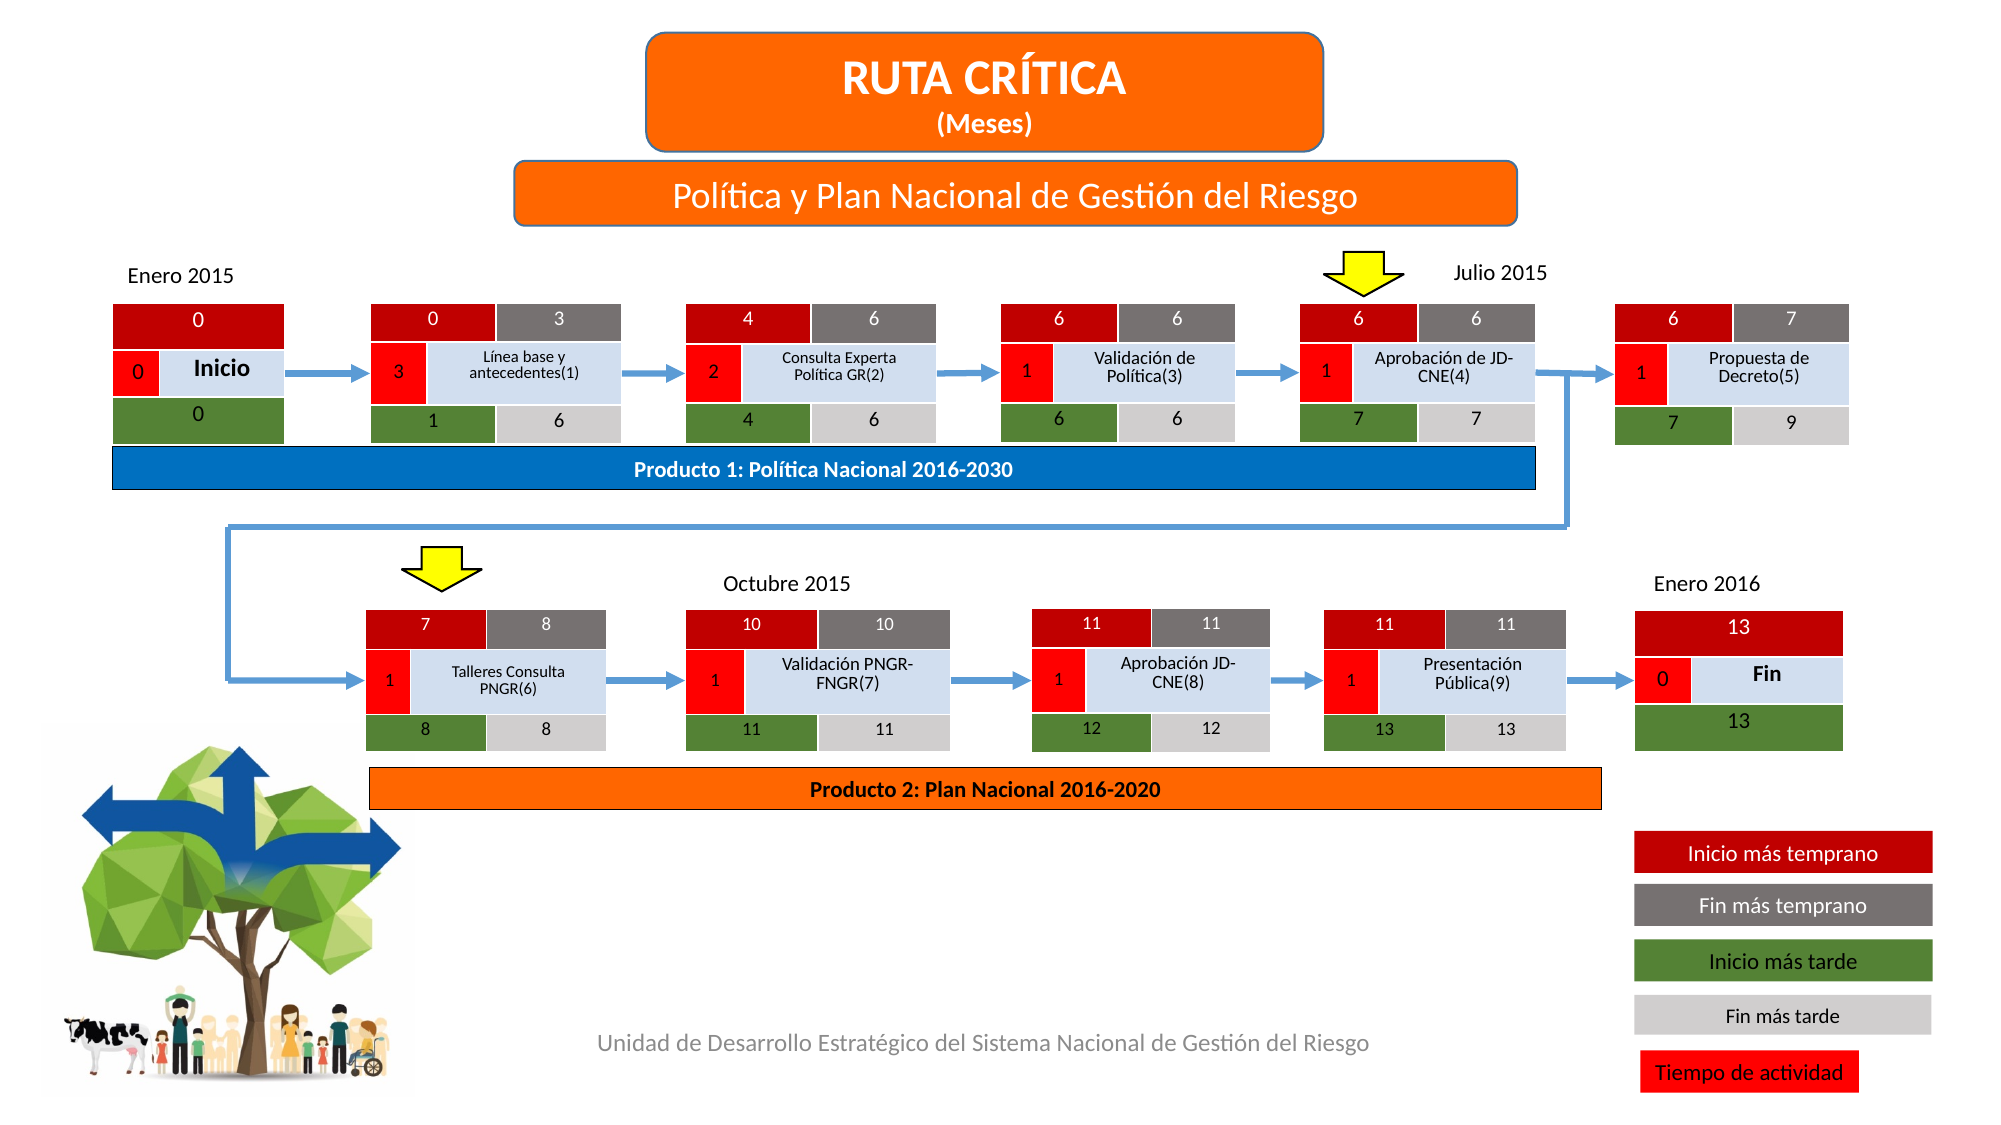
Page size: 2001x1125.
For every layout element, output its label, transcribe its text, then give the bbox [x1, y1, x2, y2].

table_cell 1 [366, 650, 410, 714]
table_cell 6 [812, 404, 936, 443]
text_box Inicio más tarde [1634, 939, 1933, 982]
table_cell 0 [1635, 658, 1691, 703]
table_cell 7 [1615, 407, 1732, 445]
text_box Producto 1: Política Nacional 2016-2030 [112, 446, 1536, 490]
table_cell 13 [1324, 715, 1445, 751]
table_cell 7 [1300, 404, 1417, 442]
table_cell 6 [497, 406, 621, 443]
table_cell 1 [1001, 344, 1053, 402]
table_header 6 [812, 304, 936, 343]
text_box Inicio más temprano [1634, 830, 1933, 873]
table_header 6 [1419, 304, 1535, 342]
table_cell 13 [1446, 715, 1566, 751]
table_cell 4 [686, 404, 810, 443]
text_box Fin más tarde [1634, 994, 1932, 1035]
text_box [1322, 250, 1405, 298]
table_header 11 [1324, 610, 1445, 649]
table_cell Talleres Consulta PNGR(6) [411, 650, 606, 714]
table_cell 8 [366, 715, 486, 751]
table_cell Propuesta de Decreto(5) [1669, 344, 1849, 405]
text_box Fin más temprano [1634, 883, 1933, 926]
picture [41, 722, 415, 1097]
table_header 6 [1300, 304, 1417, 342]
text_box RUTA CRÍTICA (Meses) [645, 31, 1325, 153]
text_box Enero 2015 [112, 253, 250, 296]
text_box Enero 2016 [1639, 560, 1776, 604]
table_cell Aprobación de JD-CNE(4) [1354, 344, 1535, 402]
table_cell Fin [1692, 658, 1843, 703]
table_cell 1 [371, 406, 495, 443]
table_header 7 [366, 610, 486, 649]
table_cell Consulta Experta Política GR(2) [743, 345, 936, 402]
table_cell 6 [1119, 404, 1235, 442]
table_cell 6 [1001, 404, 1117, 442]
table_header 6 [1615, 304, 1732, 342]
table_header 11 [1032, 609, 1151, 647]
table_header 7 [1734, 304, 1849, 342]
table_cell 9 [1734, 407, 1849, 445]
table_header 13 [1635, 611, 1843, 656]
table_cell 12 [1152, 714, 1270, 752]
table_header 0 [113, 304, 284, 349]
table_cell 1 [686, 650, 744, 714]
table_header 4 [686, 304, 810, 343]
table_cell 11 [686, 715, 817, 751]
table_cell Validación de Política(3) [1054, 344, 1235, 402]
table_cell 8 [487, 715, 606, 751]
table_cell 7 [1419, 404, 1535, 442]
table_header 10 [686, 610, 817, 649]
text_box Tiempo de actividad [1640, 1050, 1859, 1093]
table_header 10 [819, 610, 950, 649]
table_header 11 [1446, 610, 1566, 649]
table_cell Inicio [160, 351, 284, 396]
table_header 0 [371, 304, 495, 341]
table_header 6 [1119, 304, 1235, 342]
table_cell 1 [1300, 344, 1352, 402]
table_cell 3 [371, 343, 426, 404]
table_cell 1 [1324, 650, 1378, 714]
table_cell Aprobación JD-CNE(8) [1087, 649, 1270, 712]
text_box [401, 546, 483, 593]
table_header 11 [1152, 609, 1270, 647]
table_cell 0 [113, 398, 284, 444]
table_cell 12 [1032, 714, 1151, 752]
text_box Julio 2015 [1438, 250, 1563, 293]
table_cell Validación PNGR-FNGR(7) [746, 650, 950, 714]
table_cell 2 [686, 345, 741, 402]
text_box Producto 2: Plan Nacional 2016-2020 [415, 767, 1602, 810]
table_header 8 [487, 610, 606, 649]
footer Unidad de Desarrollo Estratégico del Sistema Nacional de Gestión del Riesgo [415, 1011, 1567, 1072]
table_cell 13 [1635, 705, 1843, 751]
table_cell 0 [113, 351, 159, 396]
table_header 3 [497, 304, 621, 341]
table_cell 11 [819, 715, 950, 751]
table_header 6 [1001, 304, 1117, 342]
table_cell 1 [1032, 649, 1085, 712]
text_box Política y Plan Nacional de Gestión del Riesgo [513, 159, 1519, 227]
table_cell 1 [1615, 344, 1667, 405]
table_cell Presentación Pública(9) [1380, 650, 1566, 714]
table_cell Línea base y antecedentes(1) [428, 343, 621, 404]
text_box Octubre 2015 [708, 560, 867, 604]
